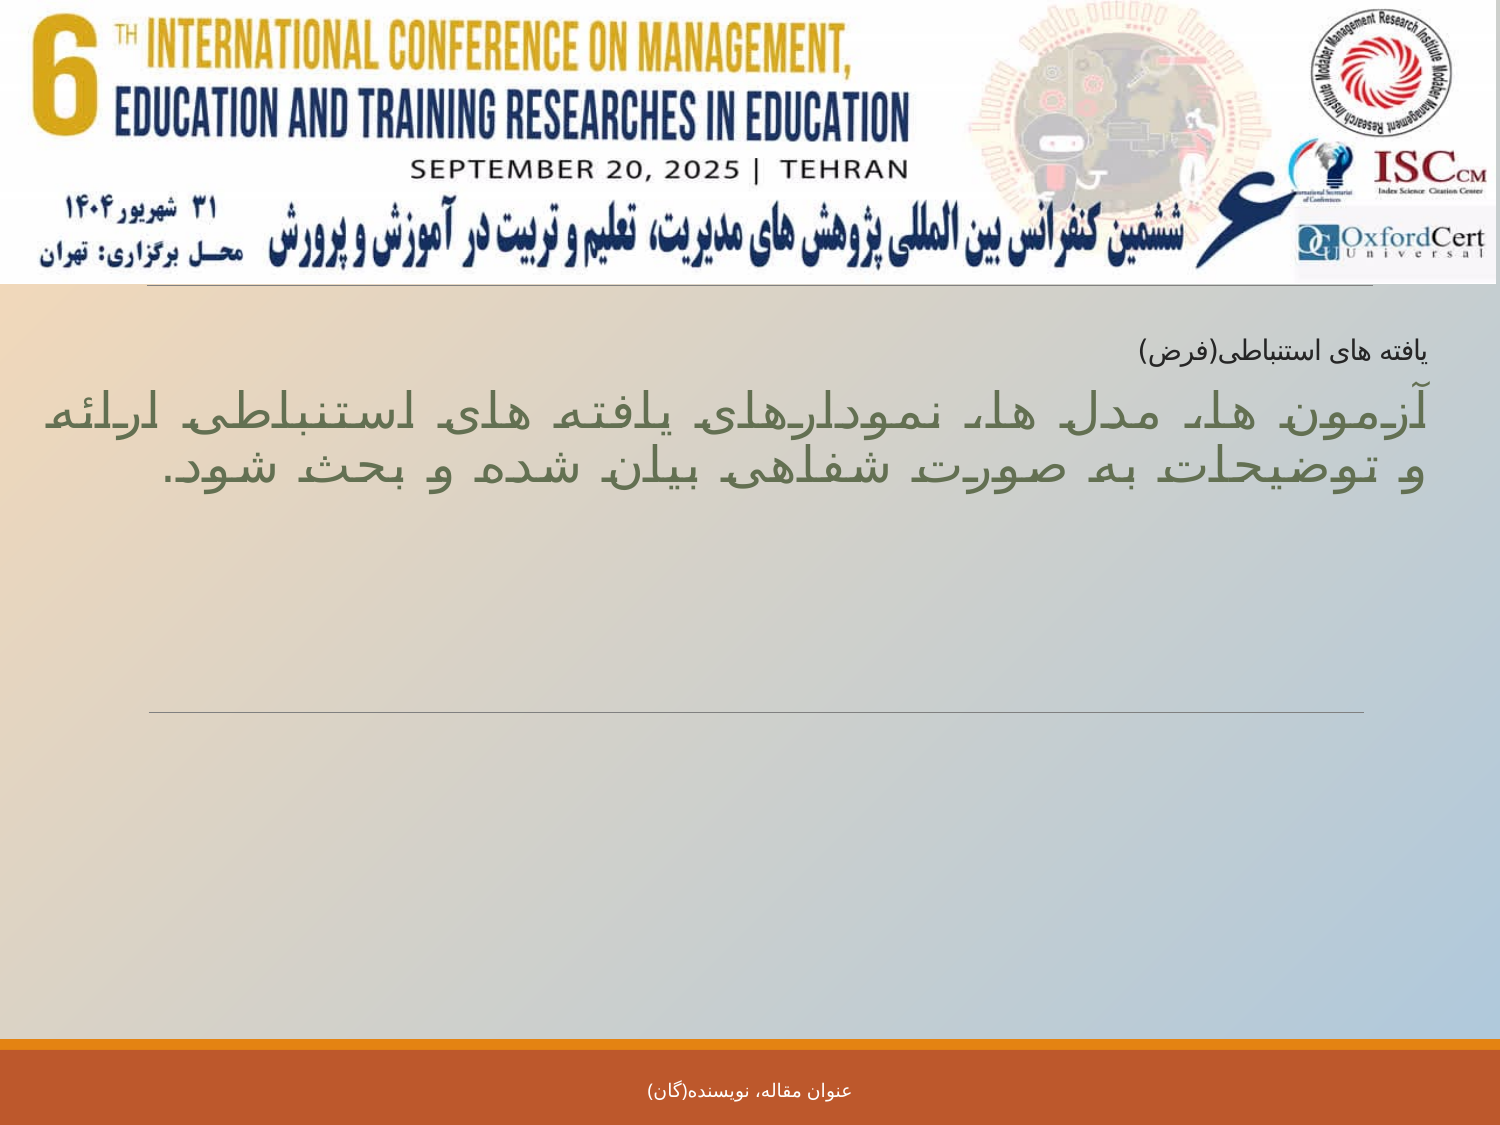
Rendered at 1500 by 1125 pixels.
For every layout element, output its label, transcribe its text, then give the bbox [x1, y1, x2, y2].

picture [0, 0, 1496, 285]
subtitle آزمون ها، مدل ها، نمودارهای یافته های استنباطی ارائه و توضیحات به صورت شفاهی بیان شده و بحث شود. [29, 378, 1444, 1035]
footer عنوان مقاله، نویسنده(گان) [453, 1059, 1047, 1120]
title یافته های استنباطی(فرض) [1092, 308, 1444, 374]
